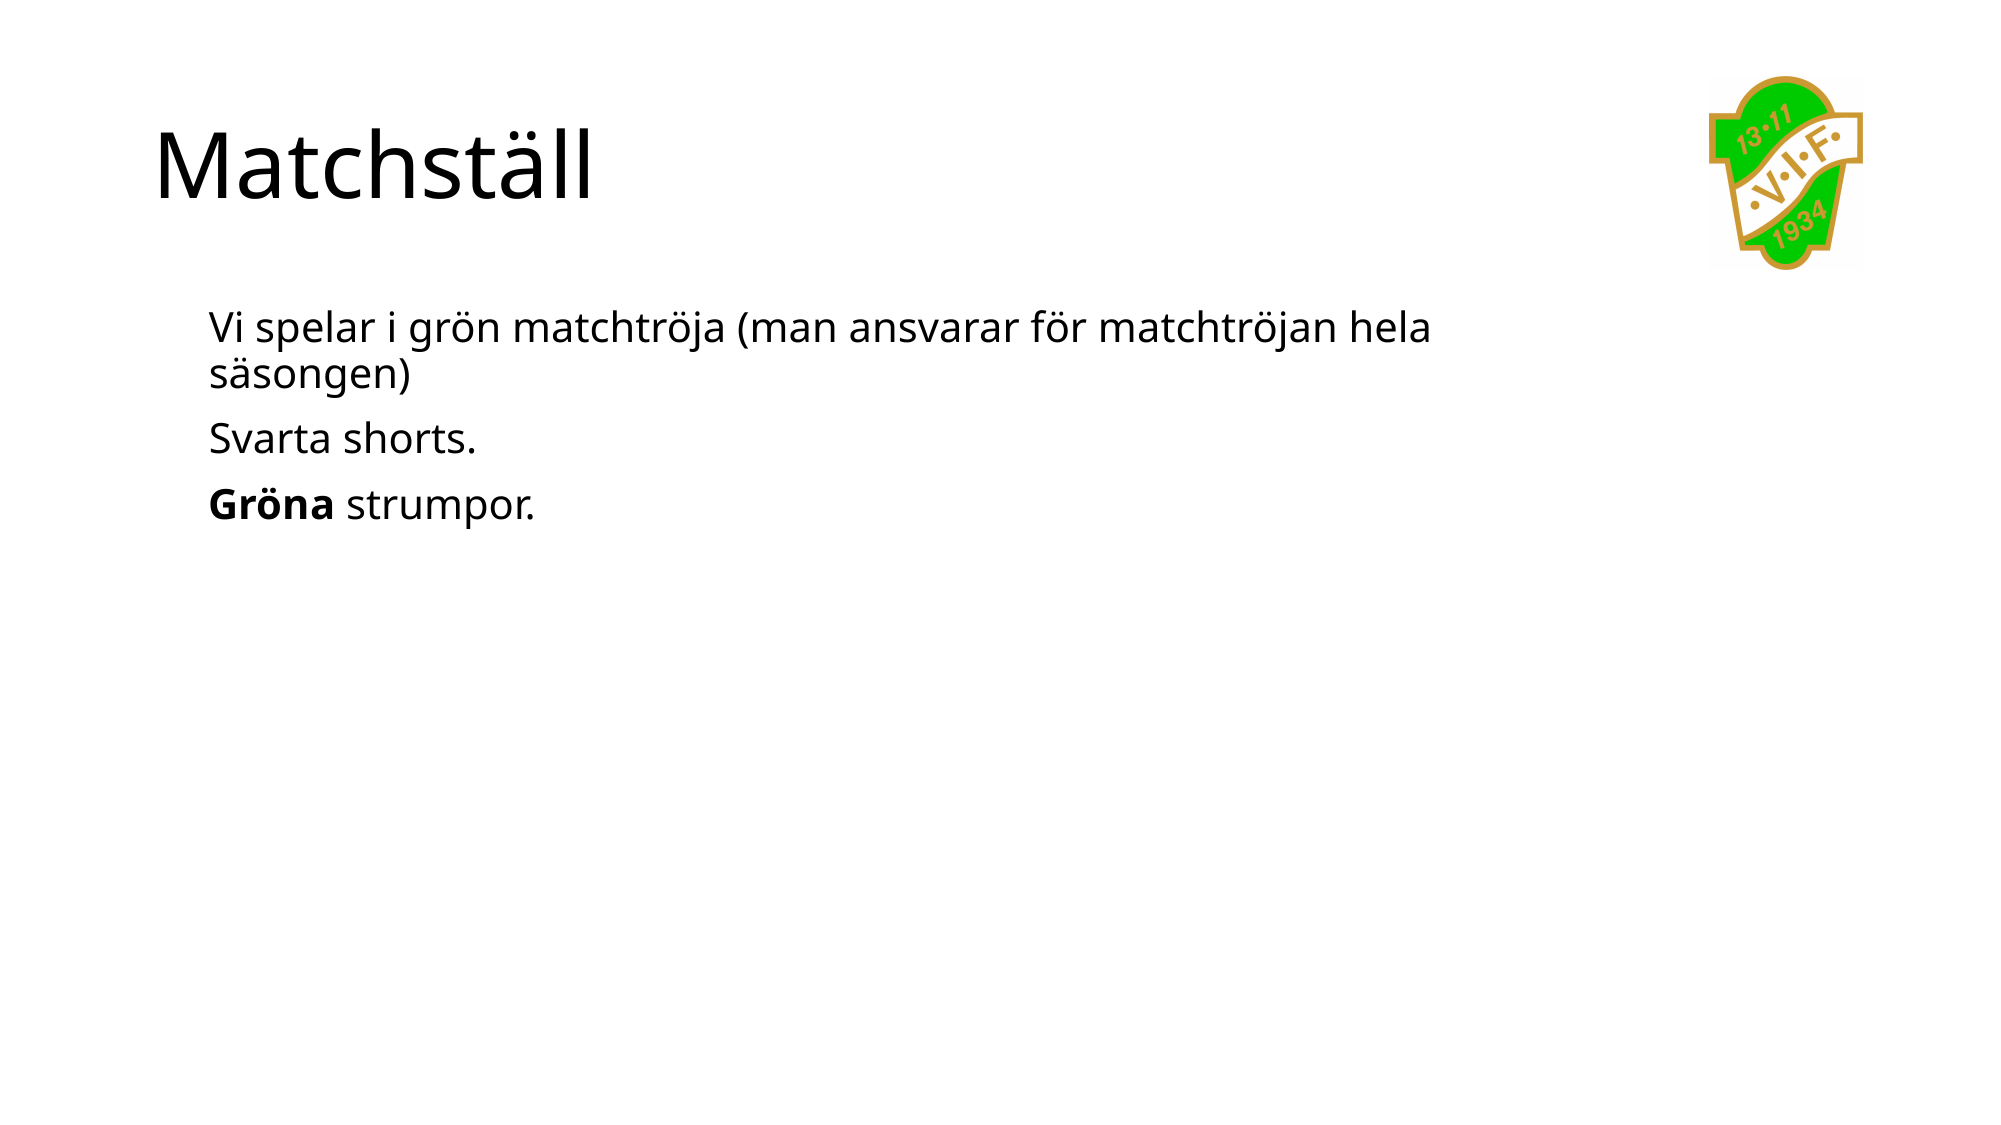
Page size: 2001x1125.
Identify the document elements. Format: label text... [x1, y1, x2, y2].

list Vi spelar i grön matchtröja (man ansvarar för matchtröjan hela säsongen) Svarta shorts. Gröna strumpor. [137, 299, 1529, 1014]
title Matchställ [137, 59, 1863, 278]
